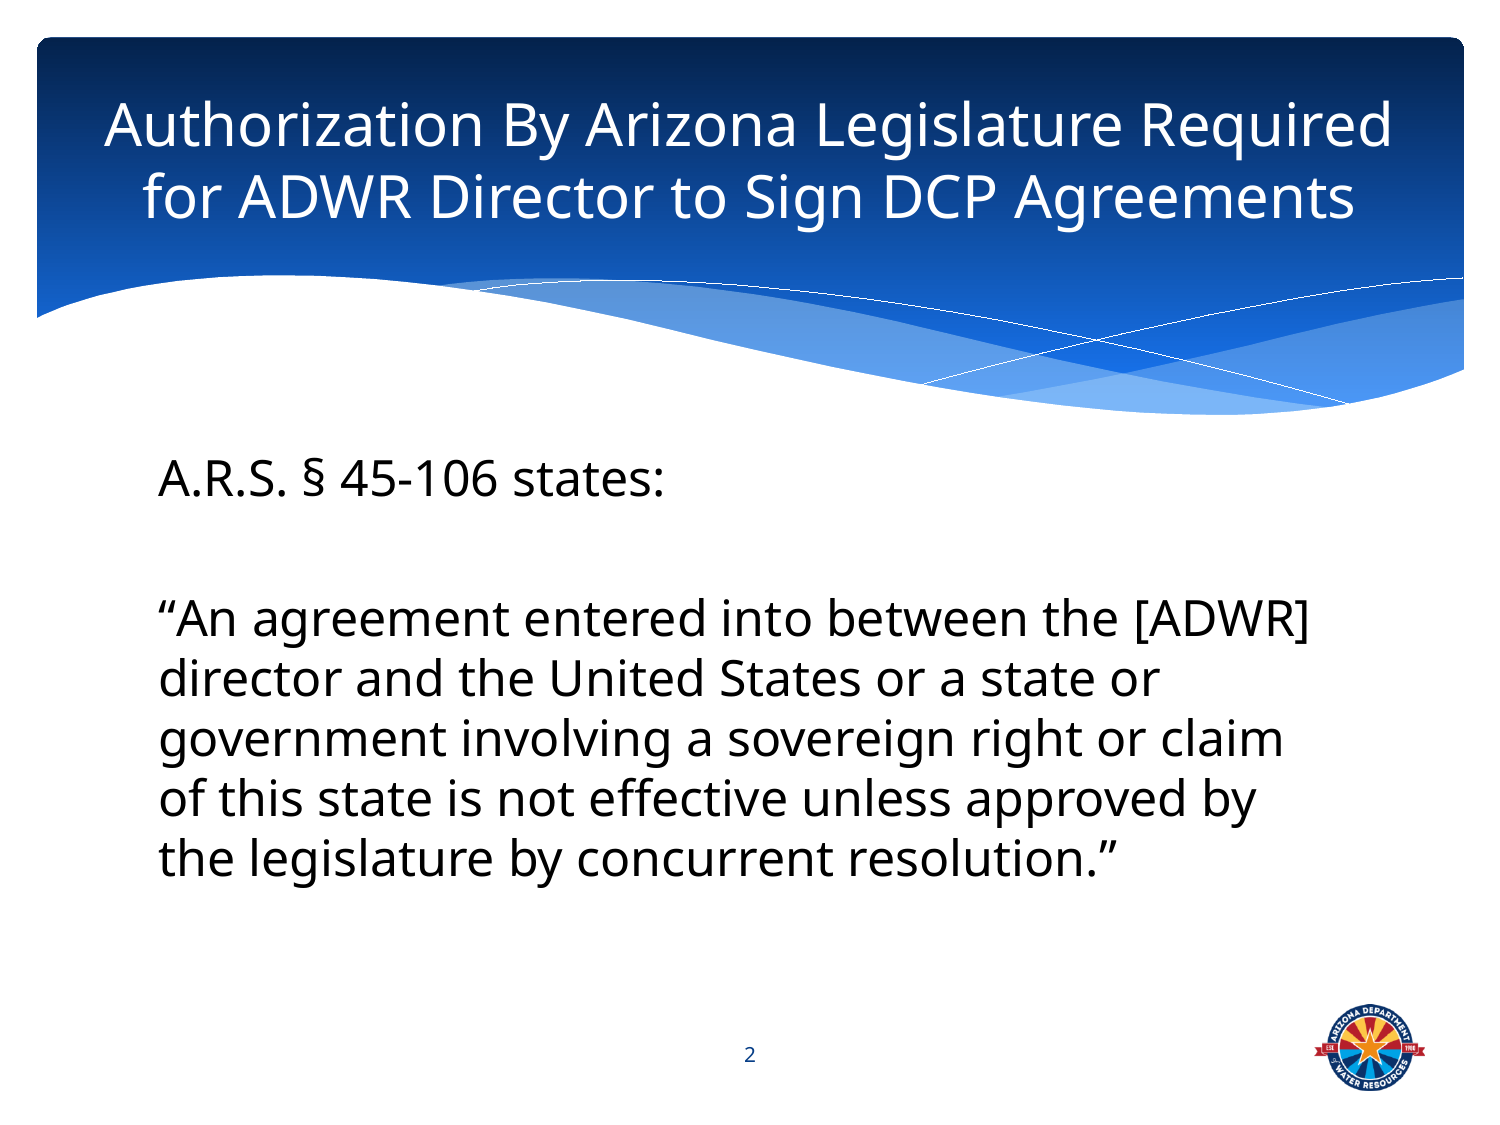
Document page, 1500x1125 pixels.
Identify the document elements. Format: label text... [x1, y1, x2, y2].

slide_number 2 [654, 1025, 846, 1086]
picture [1314, 1004, 1426, 1091]
title Authorization By Arizona Legislature Required for ADWR Director to Sign DCP Agreements [75, 55, 1425, 261]
list A.R.S. § 45-106 states: “An agreement entered into between the [ADWR] director and the United States or a state or government involving a sovereign right or claim of this state is not effective unless approved by the legislature by concurrent resolution.” [143, 438, 1359, 1005]
